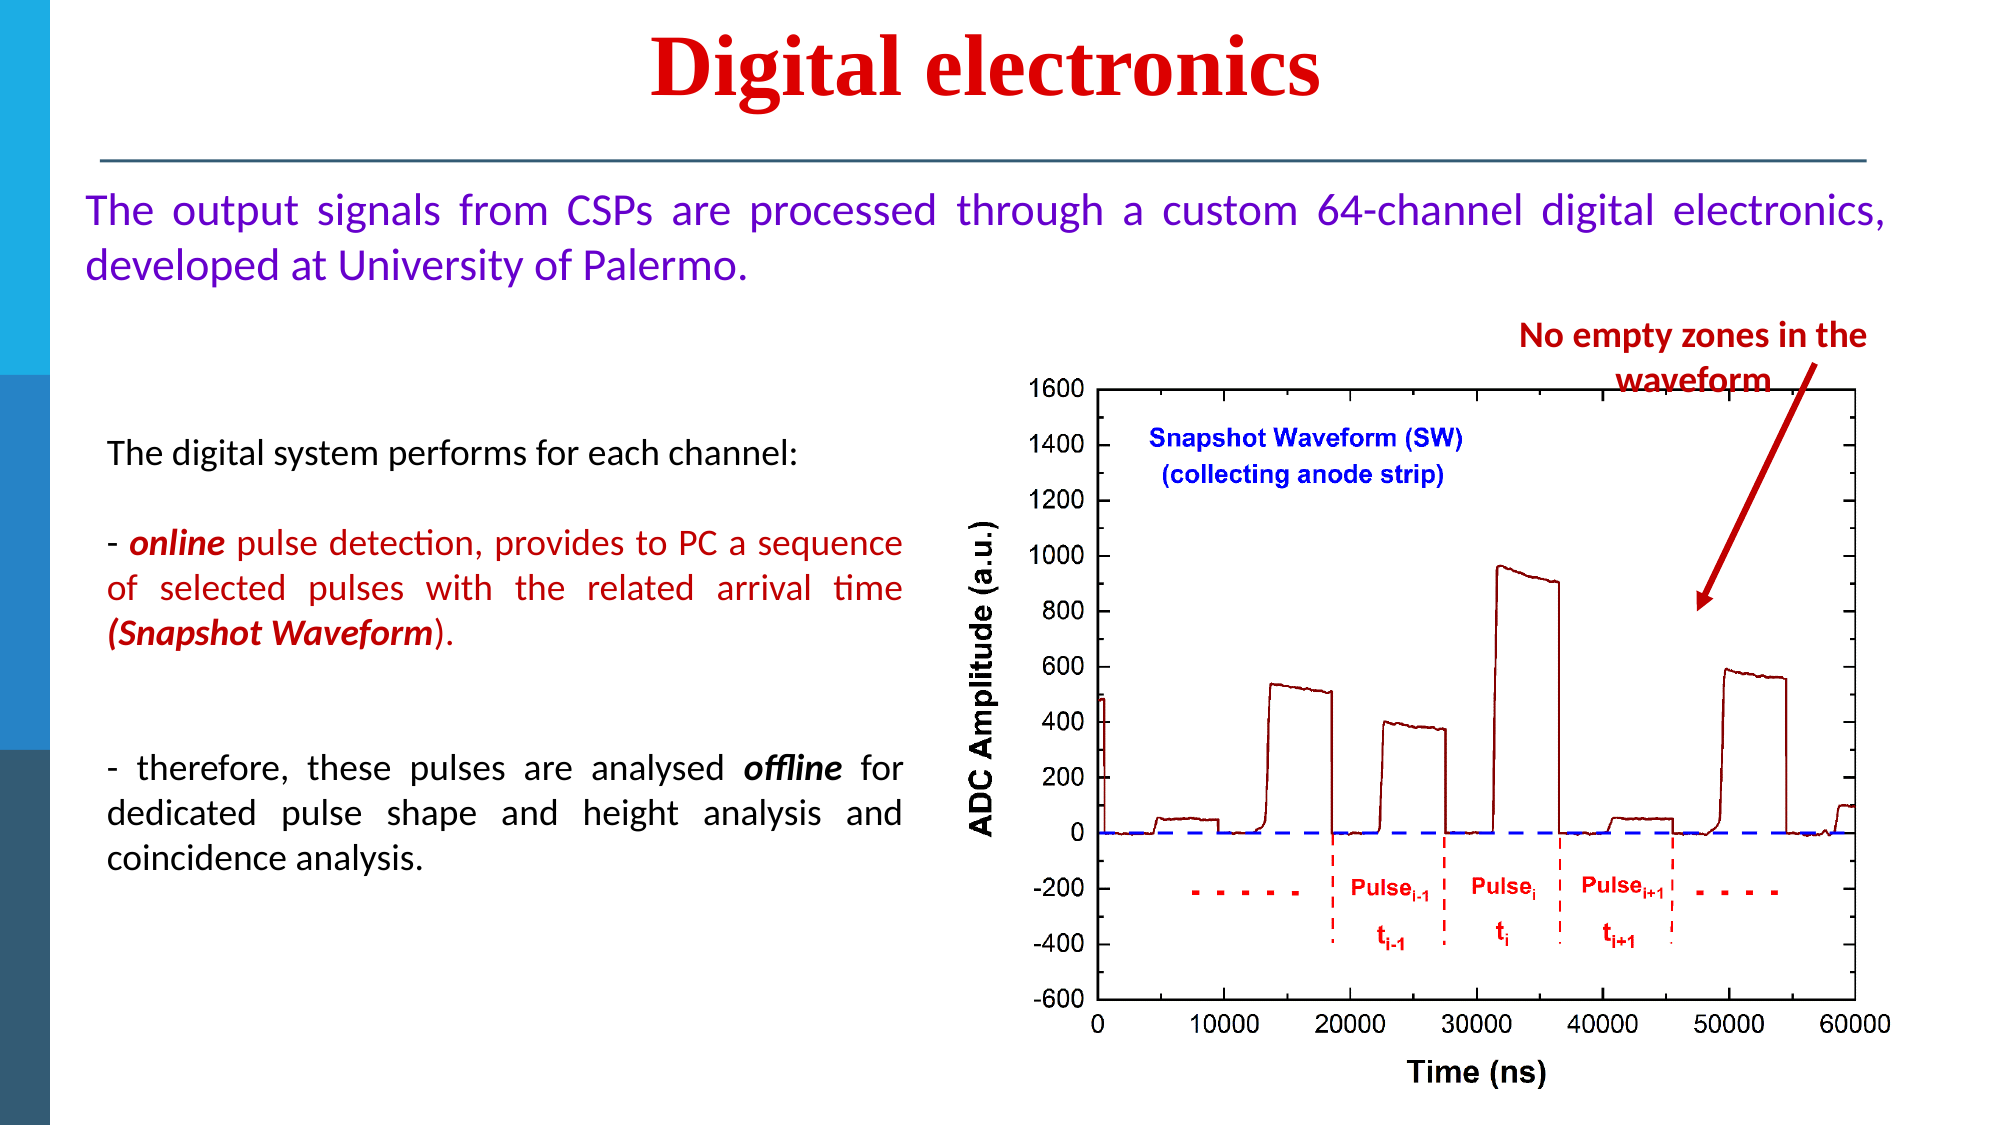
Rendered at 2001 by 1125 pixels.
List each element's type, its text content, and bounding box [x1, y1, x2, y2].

text_box Digital electronics [0, 0, 2000, 141]
picture [940, 368, 1906, 1102]
text_box No empty zones in the waveform [1421, 302, 1966, 408]
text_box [1696, 363, 1816, 612]
text_box The output signals from CSPs are processed through a custom 64-channel digital electronics, developed at University of Palermo. [70, 172, 1902, 353]
text_box The digital system performs for each channel: - online pulse detection, provides to PC a sequence of selected pulses with the related arrival time (Snapshot Waveform). - therefore, these pulses are analysed offline for dedicated pulse shape and height analysis and coincidence analysis. [92, 420, 920, 886]
